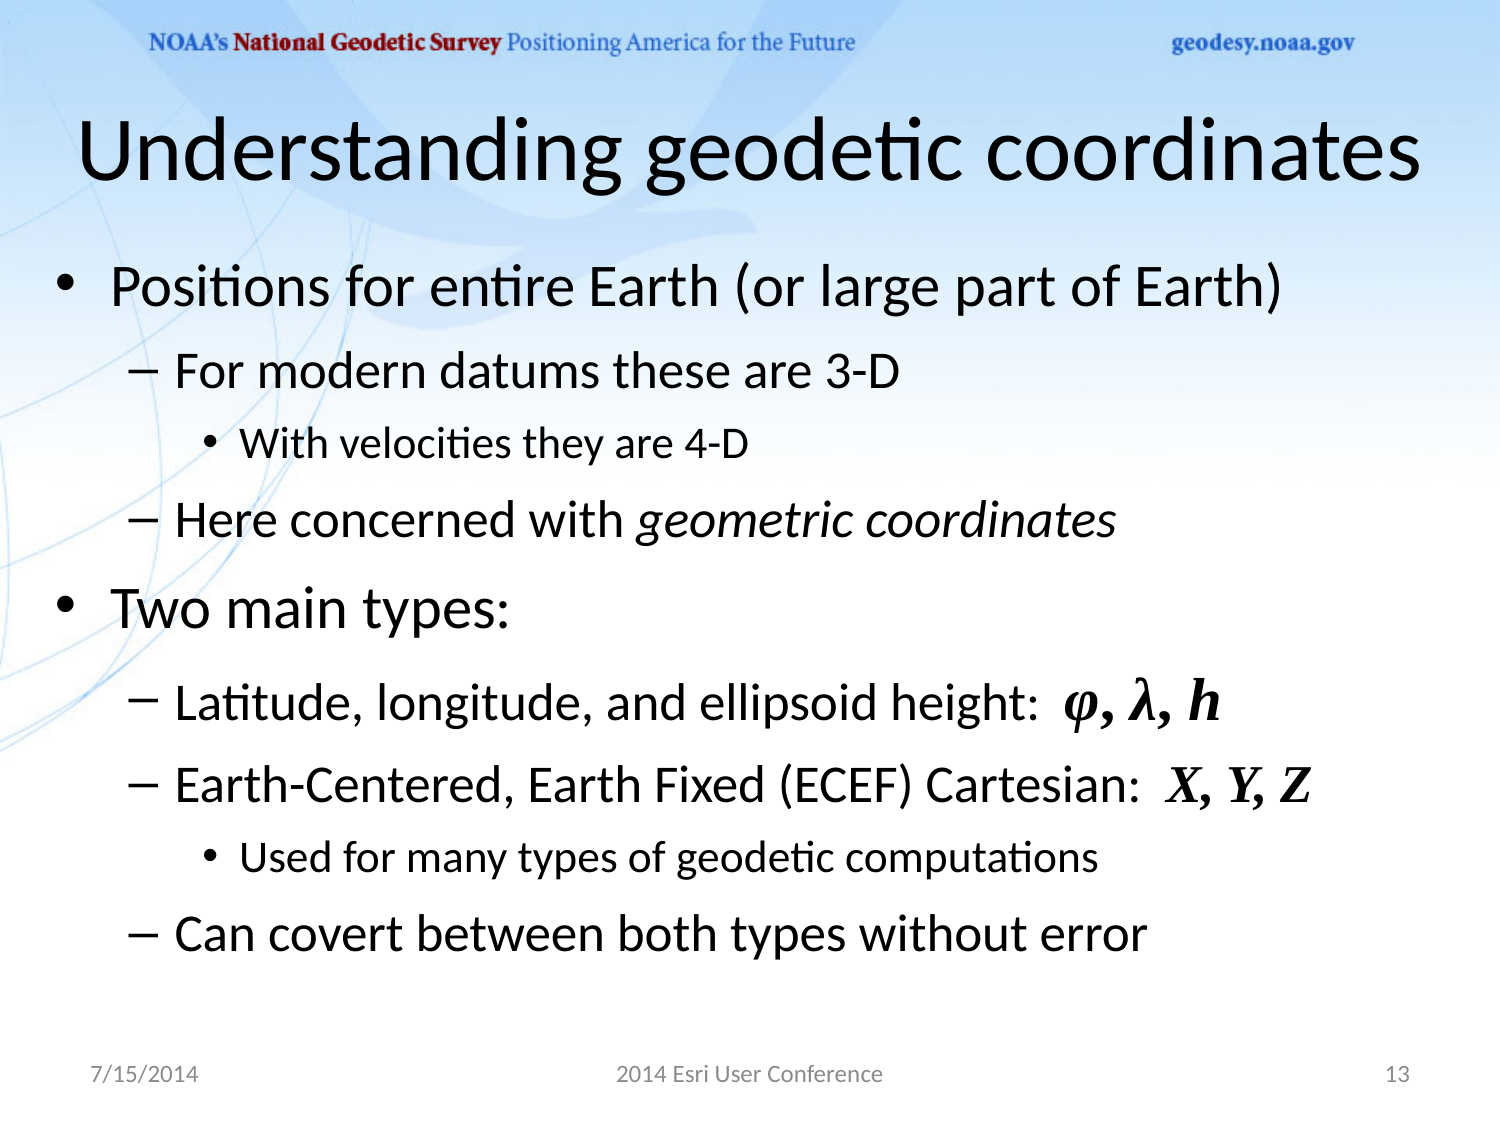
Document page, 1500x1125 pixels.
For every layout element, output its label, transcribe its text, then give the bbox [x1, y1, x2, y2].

picture [0, 192, 1500, 1125]
list Positions for entire Earth (or large part of Earth) For modern datums these are 3-D With velocities they are 4-D Here concerned with geometric coordinates Two main types: Latitude, longitude, and ellipsoid height: φ, λ, h Earth-Centered, Earth Fixed (ECEF) Cartesian: X, Y, Z Used for many types of geodetic computations Can covert between both types without error [39, 230, 1478, 1043]
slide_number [75, 1042, 425, 1103]
slide_number 13 [1074, 1042, 1425, 1103]
picture [0, 0, 1500, 96]
title Understanding geodetic coordinates [0, 96, 1500, 192]
footer 2014 Esri User Conference [512, 1042, 988, 1103]
